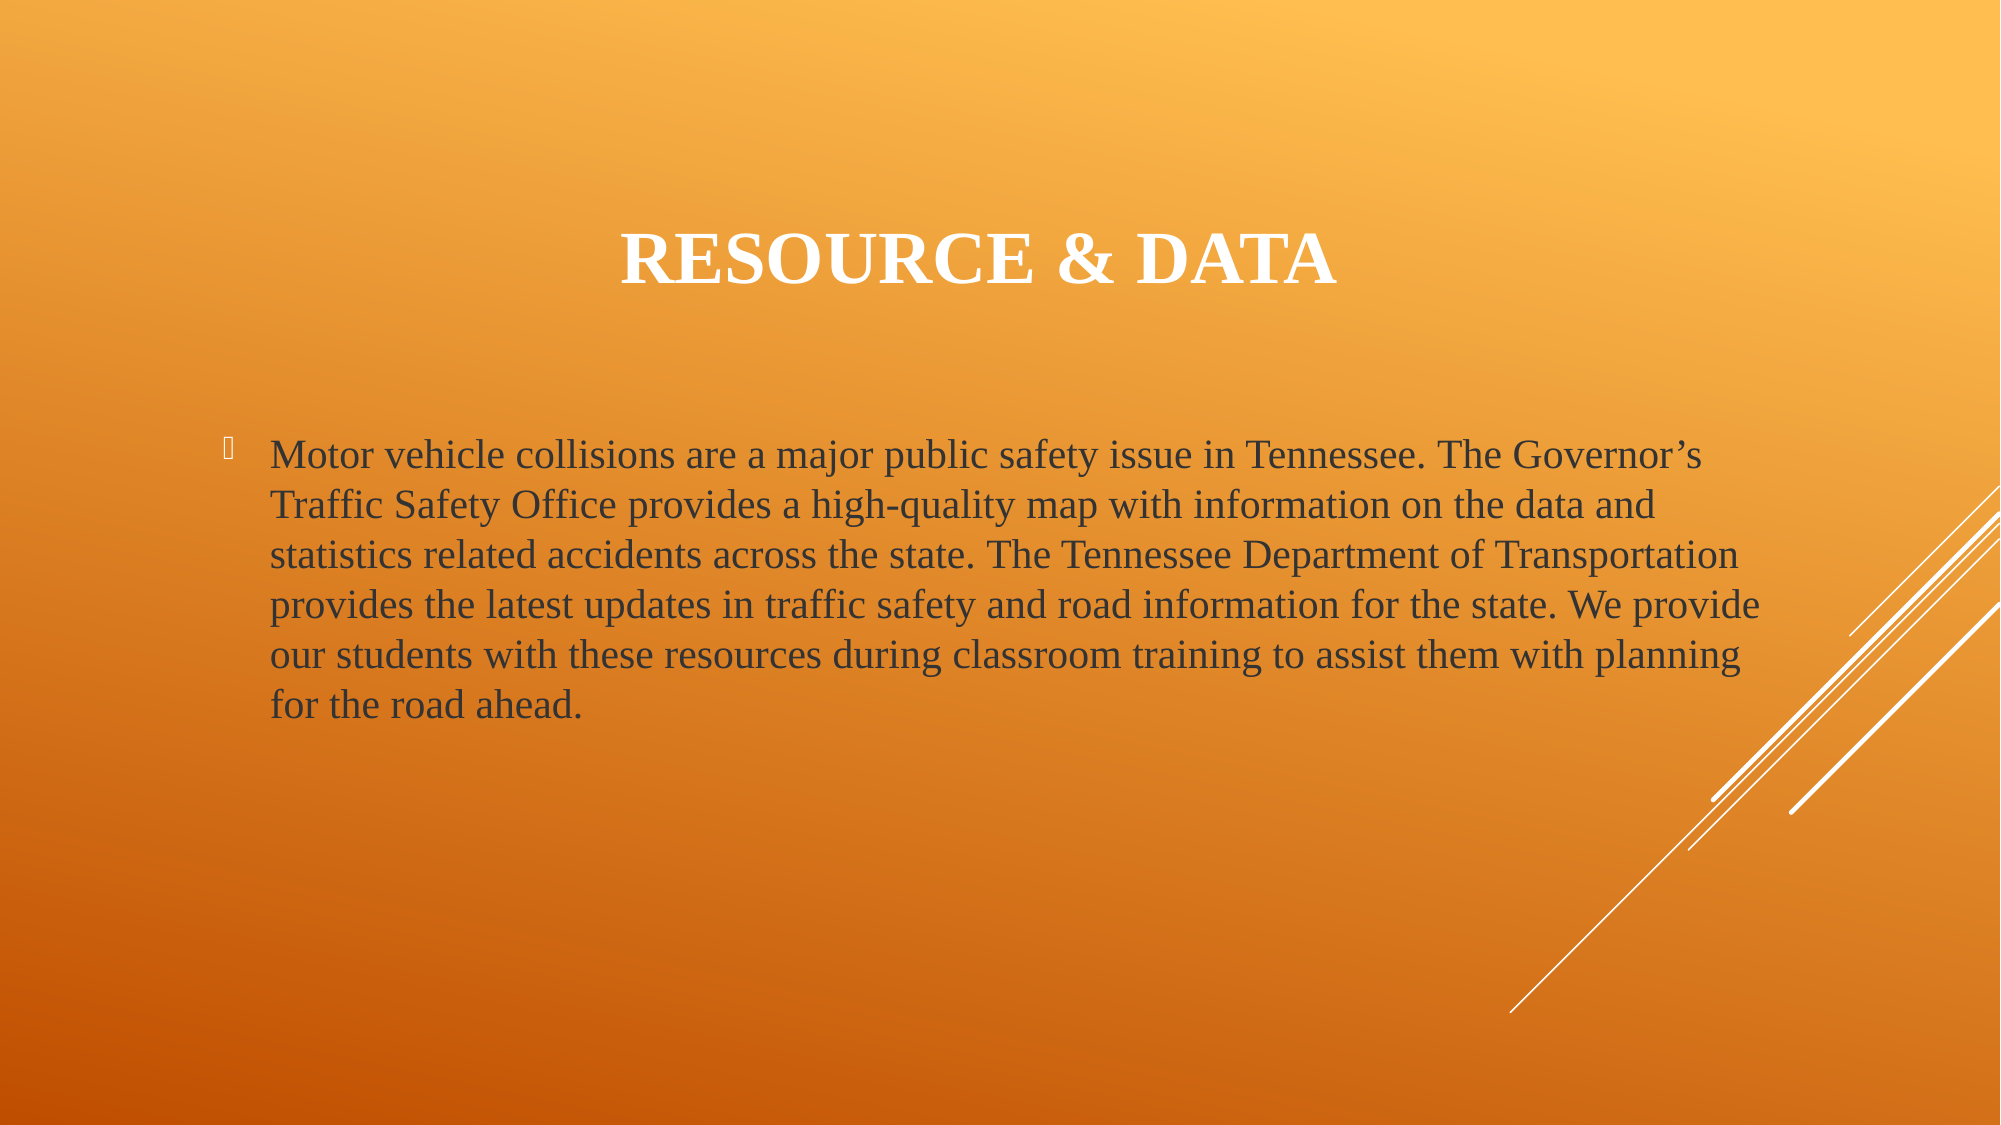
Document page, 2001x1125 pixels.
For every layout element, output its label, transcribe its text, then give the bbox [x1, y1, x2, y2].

title Resource & Data [318, 194, 1640, 313]
list Motor vehicle collisions are a major public safety issue in Tennessee. The Governor’s Traffic Safety Office provides a high-quality map with information on the data and statistics related accidents across the state. The Tennessee Department of Transportation provides the latest updates in traffic safety and road information for the state. We provide our students with these resources during classroom training to assist them with planning for the road ahead. [207, 346, 1793, 807]
